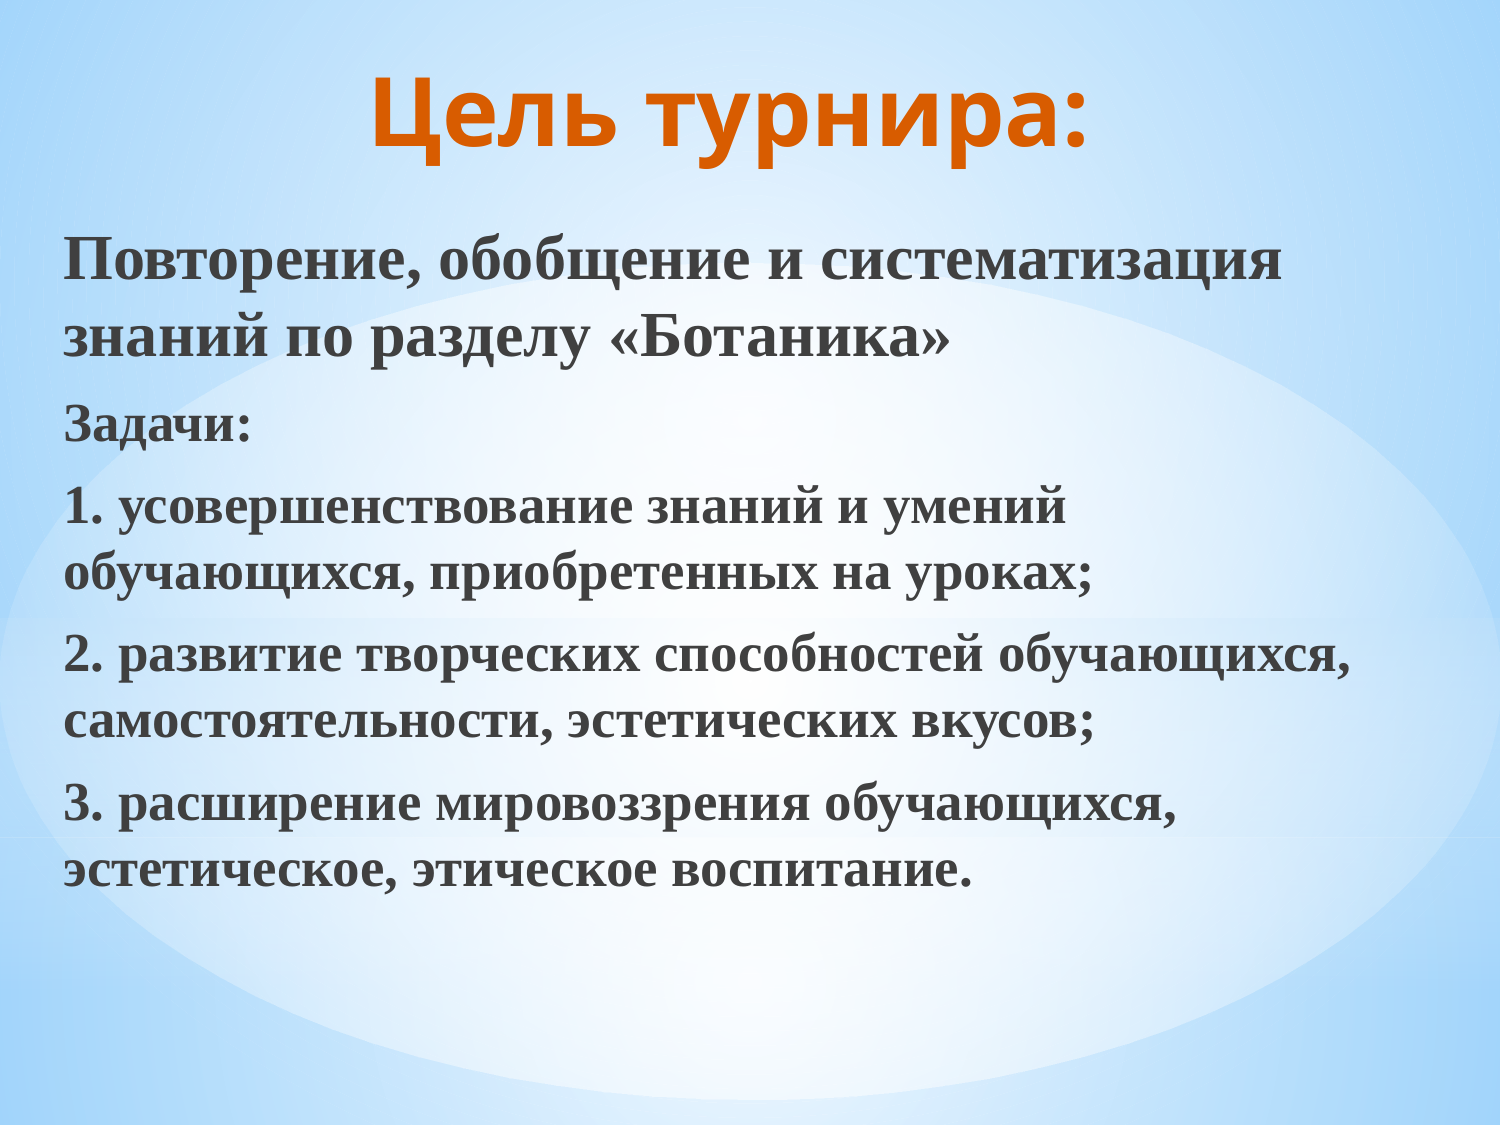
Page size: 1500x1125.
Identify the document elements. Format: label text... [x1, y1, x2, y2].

title Цель турнира: [194, 42, 1264, 208]
list Повторение, обобщение и систематизация знаний по разделу «Ботаника» Задачи: 1. усовершенствование знаний и умений обучающихся, приобретенных на уроках; 2. развитие творческих способностей обучающихся, самостоятельности, эстетических вкусов; 3. расширение мировоззрения обучающихся, эстетическое, этическое воспитание. [41, 208, 1447, 920]
